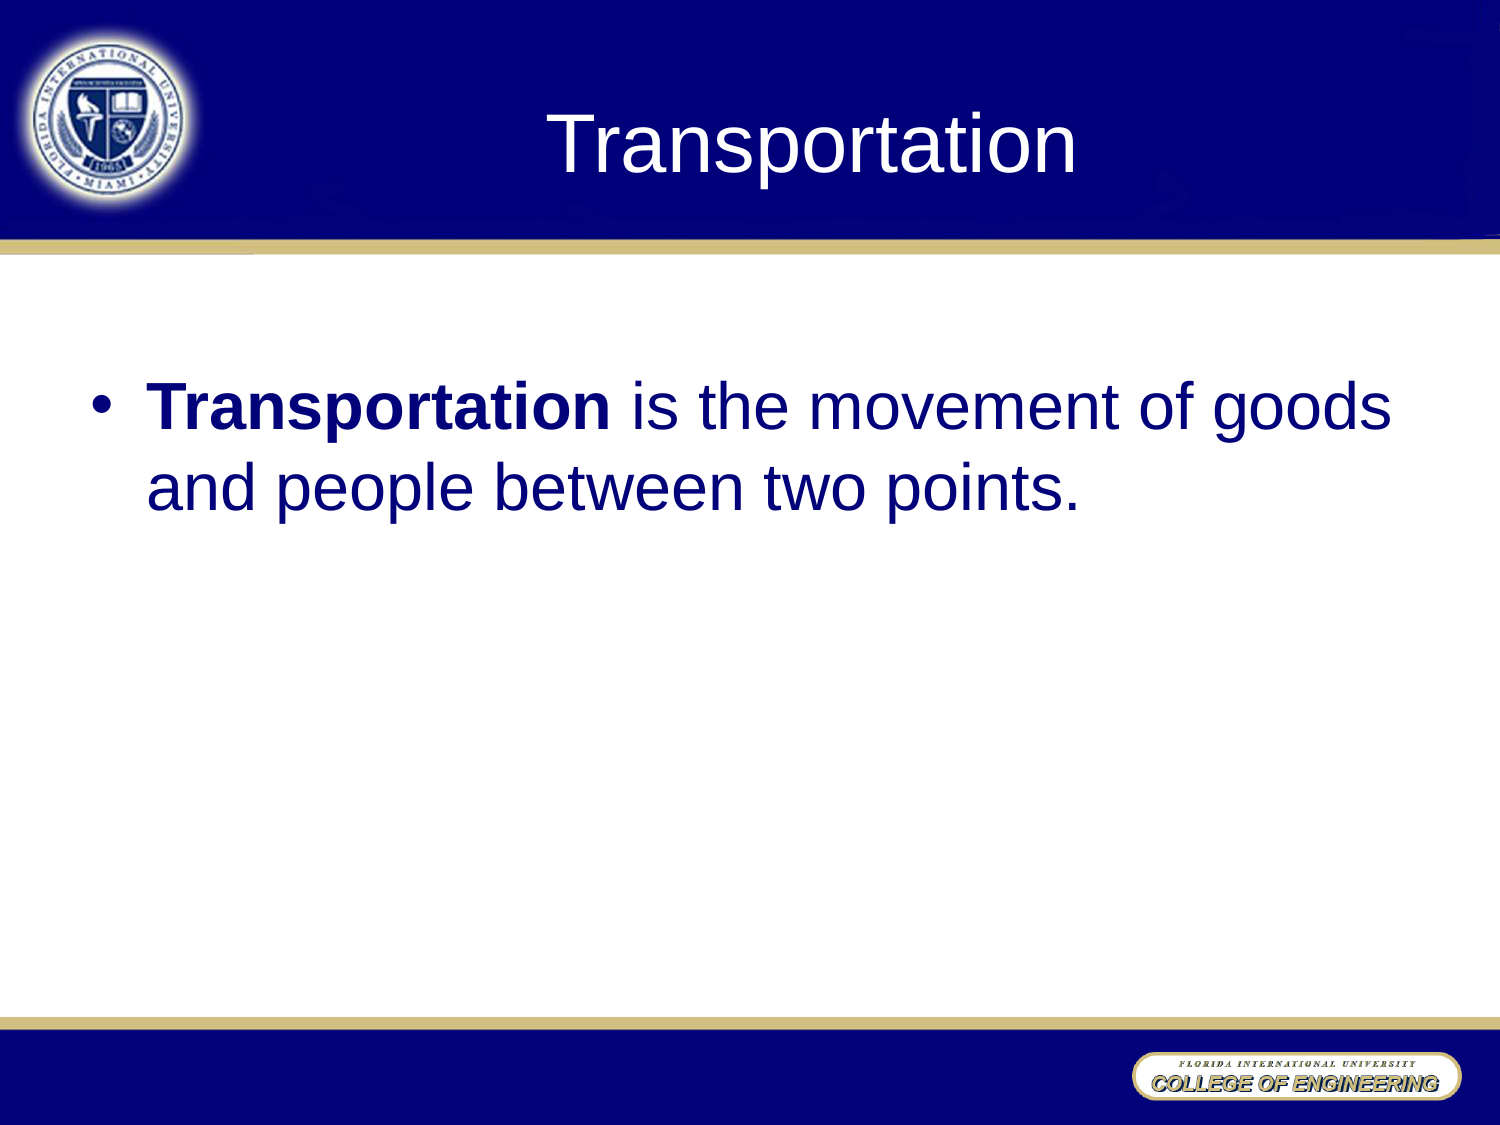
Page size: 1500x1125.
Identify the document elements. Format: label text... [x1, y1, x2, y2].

picture [0, 0, 1500, 1125]
list Transportation is the movement of goods and people between two points. [74, 262, 1426, 1006]
title Transportation [199, 44, 1426, 233]
